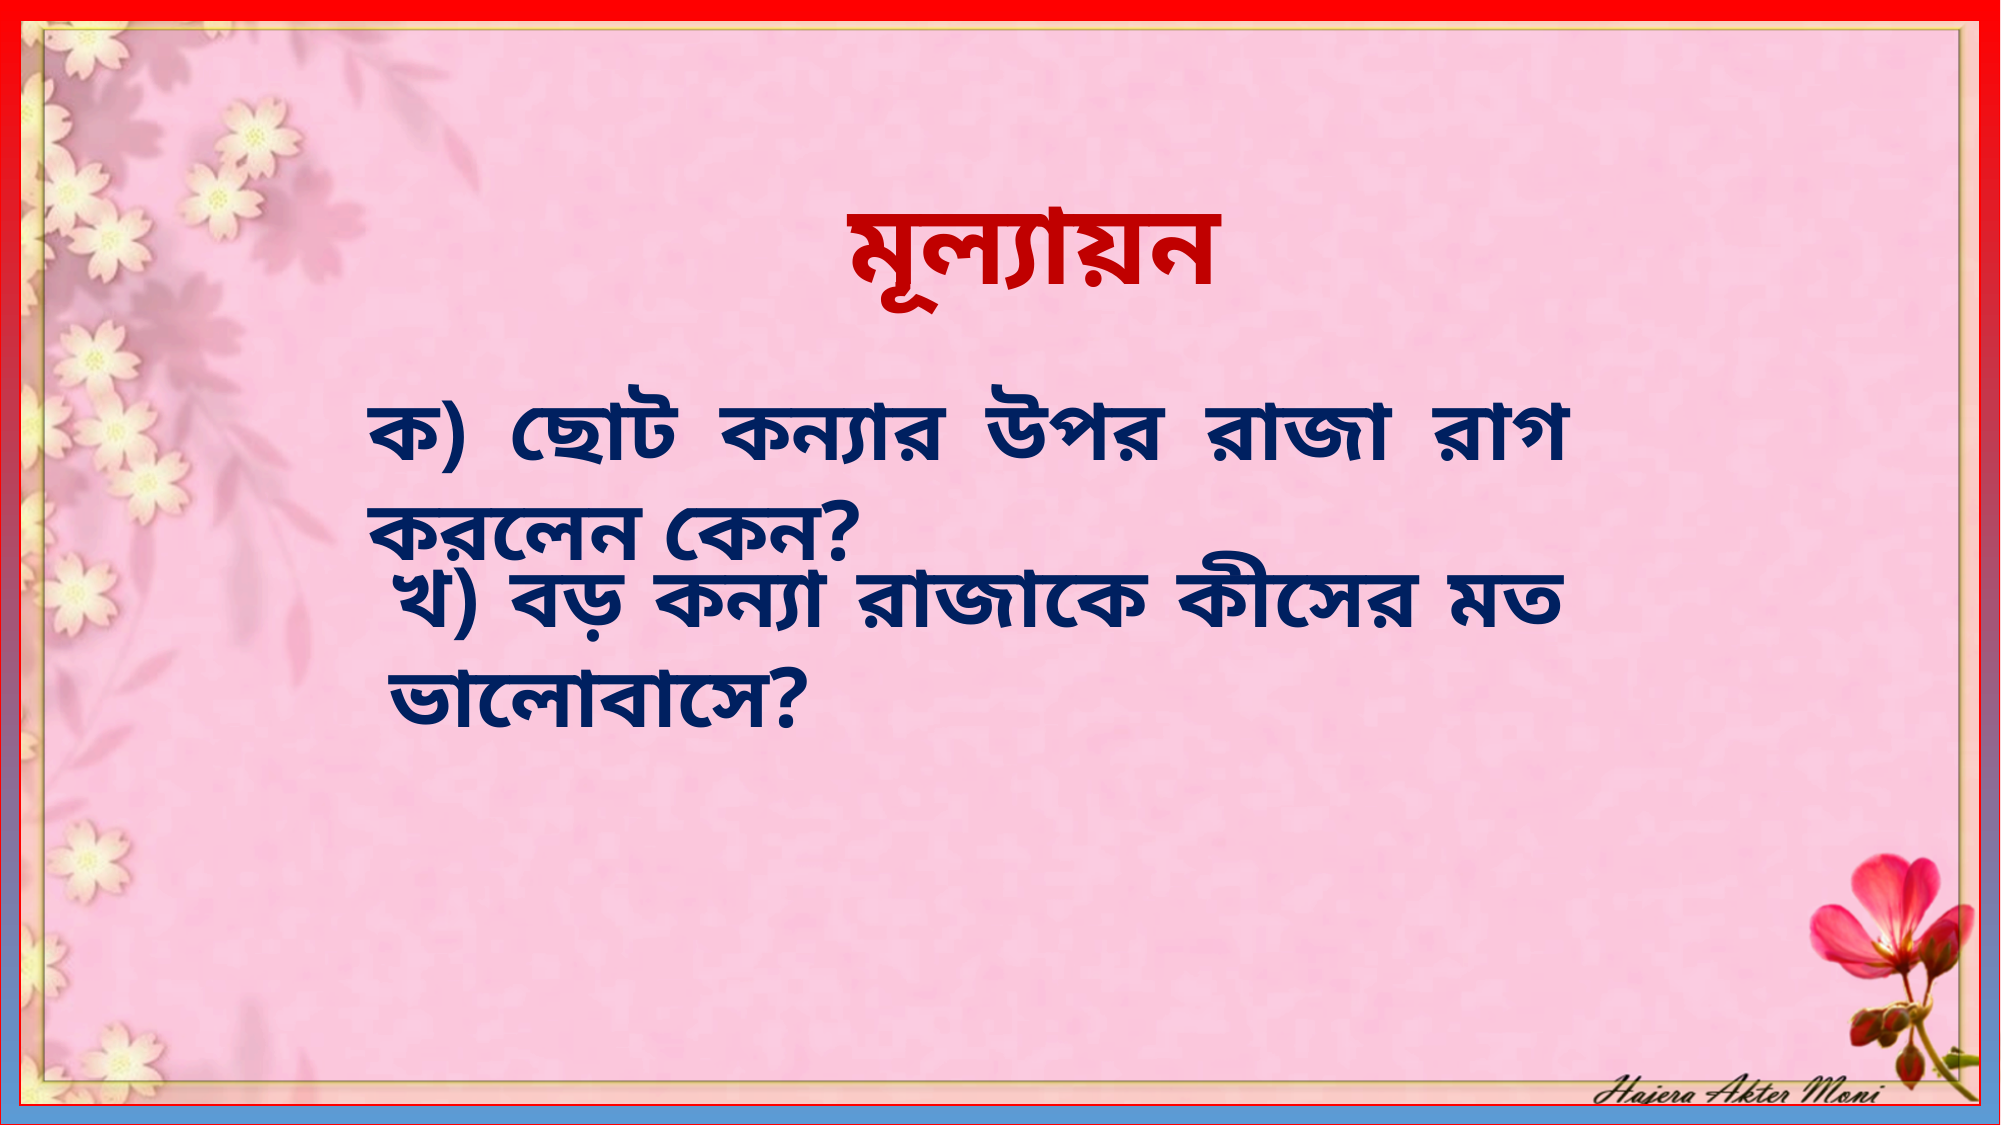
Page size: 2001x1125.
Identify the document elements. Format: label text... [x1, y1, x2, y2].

picture [21, 21, 1979, 1104]
text_box মূল্যায়ন [833, 164, 1276, 315]
text_box খ) বড় কন্যা রাজাকে কীসের মত ভালোবাসে? [367, 533, 1585, 755]
text_box ক) ছোট কন্যার উপর রাজা রাগ করলেন কেন? [346, 366, 1592, 589]
